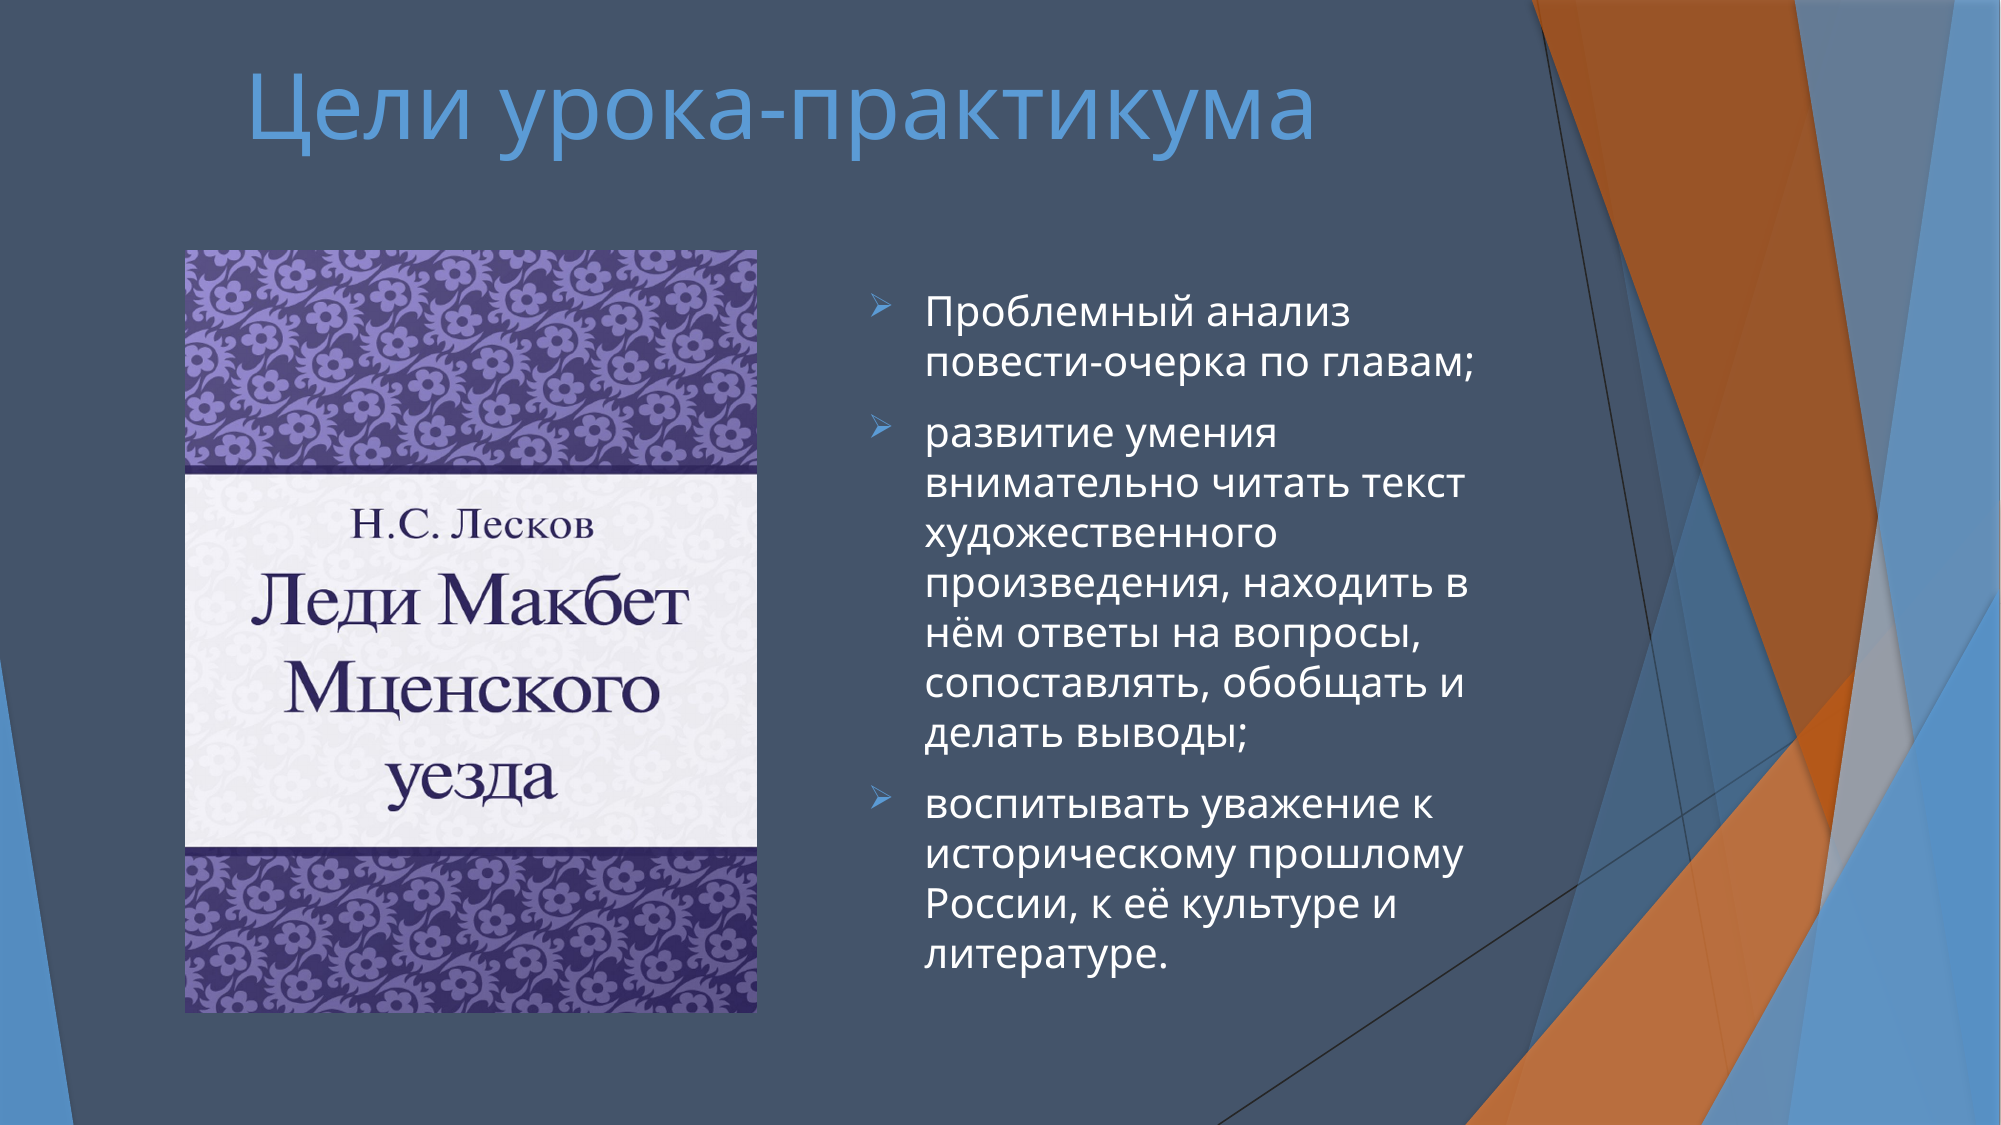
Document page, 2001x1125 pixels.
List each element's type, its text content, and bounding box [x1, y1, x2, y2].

title Цели урока-практикума [76, 27, 1487, 165]
list Проблемный анализ повести-очерка по главам; развитие умения внимательно читать текст художественного произведения, находить в нём ответы на вопросы, сопоставлять, обобщать и делать выводы; воспитывать уважение к историческому прошлому России, к её культуре и литературе. [853, 277, 1524, 987]
picture [184, 250, 758, 1014]
